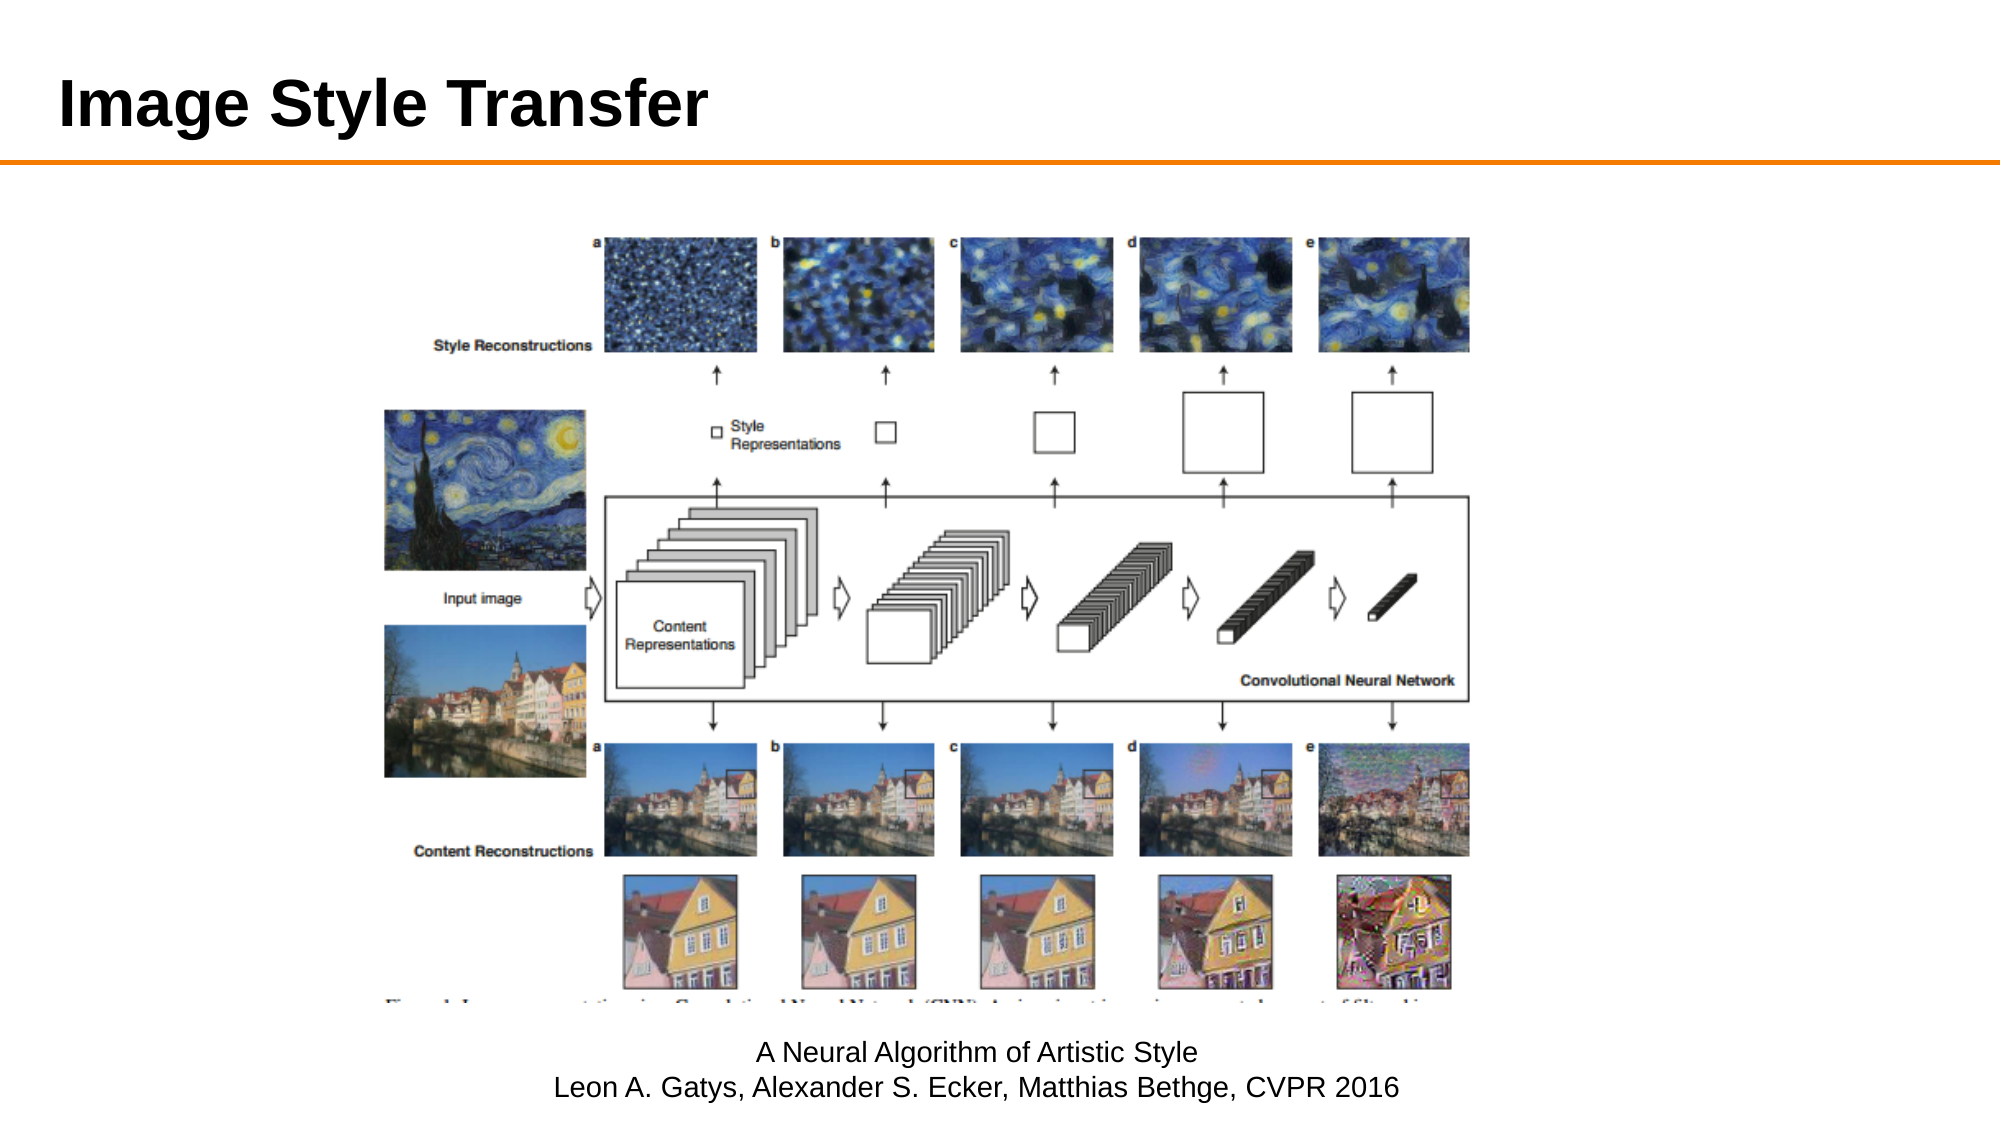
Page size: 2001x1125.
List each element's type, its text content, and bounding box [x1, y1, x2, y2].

text_box A Neural Algorithm of Artistic Style Leon A. Gatys, Alexander S. Ecker, Matthias Bethge, CVPR 2016 [538, 1026, 1416, 1112]
picture [337, 172, 1576, 1004]
title Image Style Transfer [50, 37, 1934, 163]
